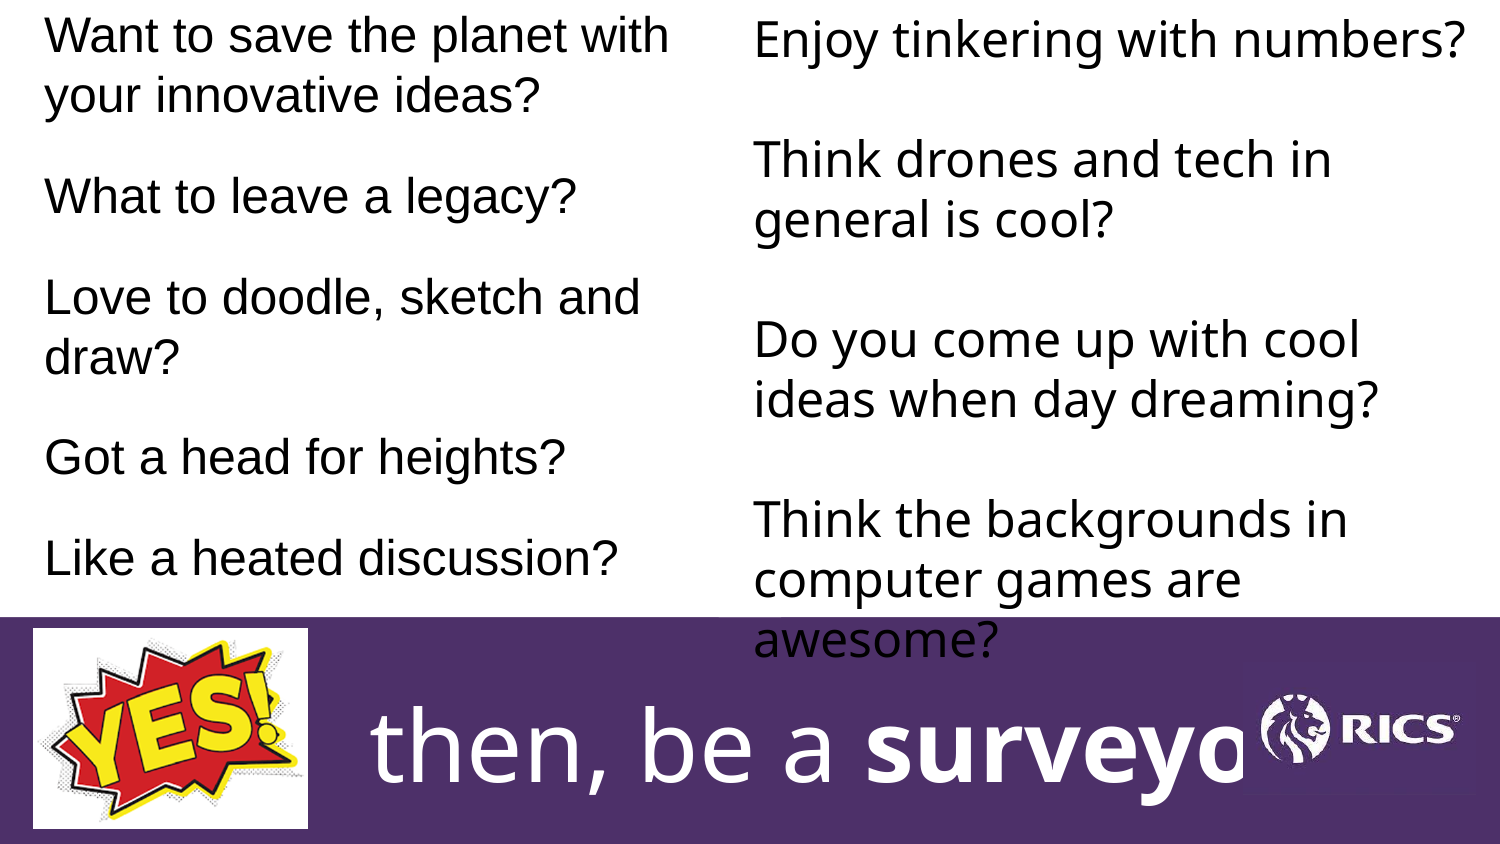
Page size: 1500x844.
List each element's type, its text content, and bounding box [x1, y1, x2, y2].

text_box [0, 0, 718, 618]
list Want to save the planet with your innovative ideas? What to leave a legacy? Love to doodle, sketch and draw? Got a head for heights? Like a heated discussion? [18, 0, 718, 587]
picture [33, 628, 308, 829]
text_box then, be a surveyor! [354, 637, 1500, 818]
text_box Enjoy tinkering with numbers? Think drones and tech in general is cool? Do you come up with cool ideas when day dreaming? Think the backgrounds in computer games are awesome? [718, 0, 1500, 618]
picture [1242, 661, 1476, 796]
